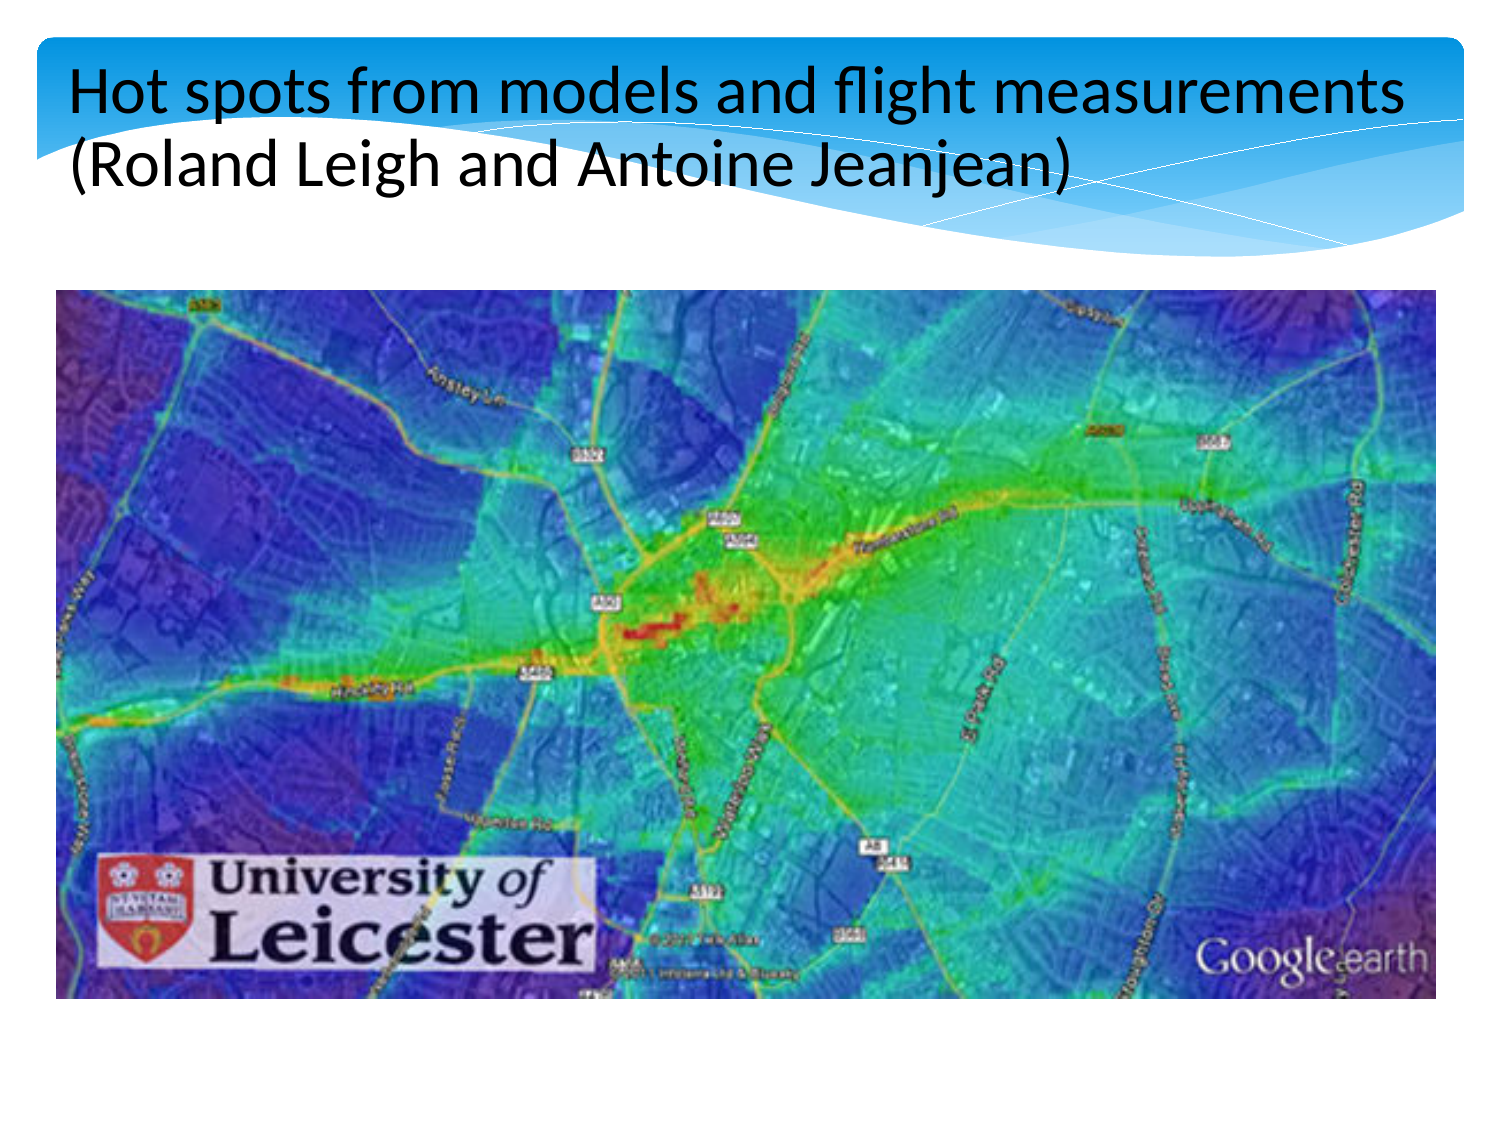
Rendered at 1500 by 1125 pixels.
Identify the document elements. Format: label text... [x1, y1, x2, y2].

text_box Hot spots from models and flight measurements (Roland Leigh and Antoine Jeanjean) [53, 19, 1500, 237]
picture [56, 290, 1436, 1000]
